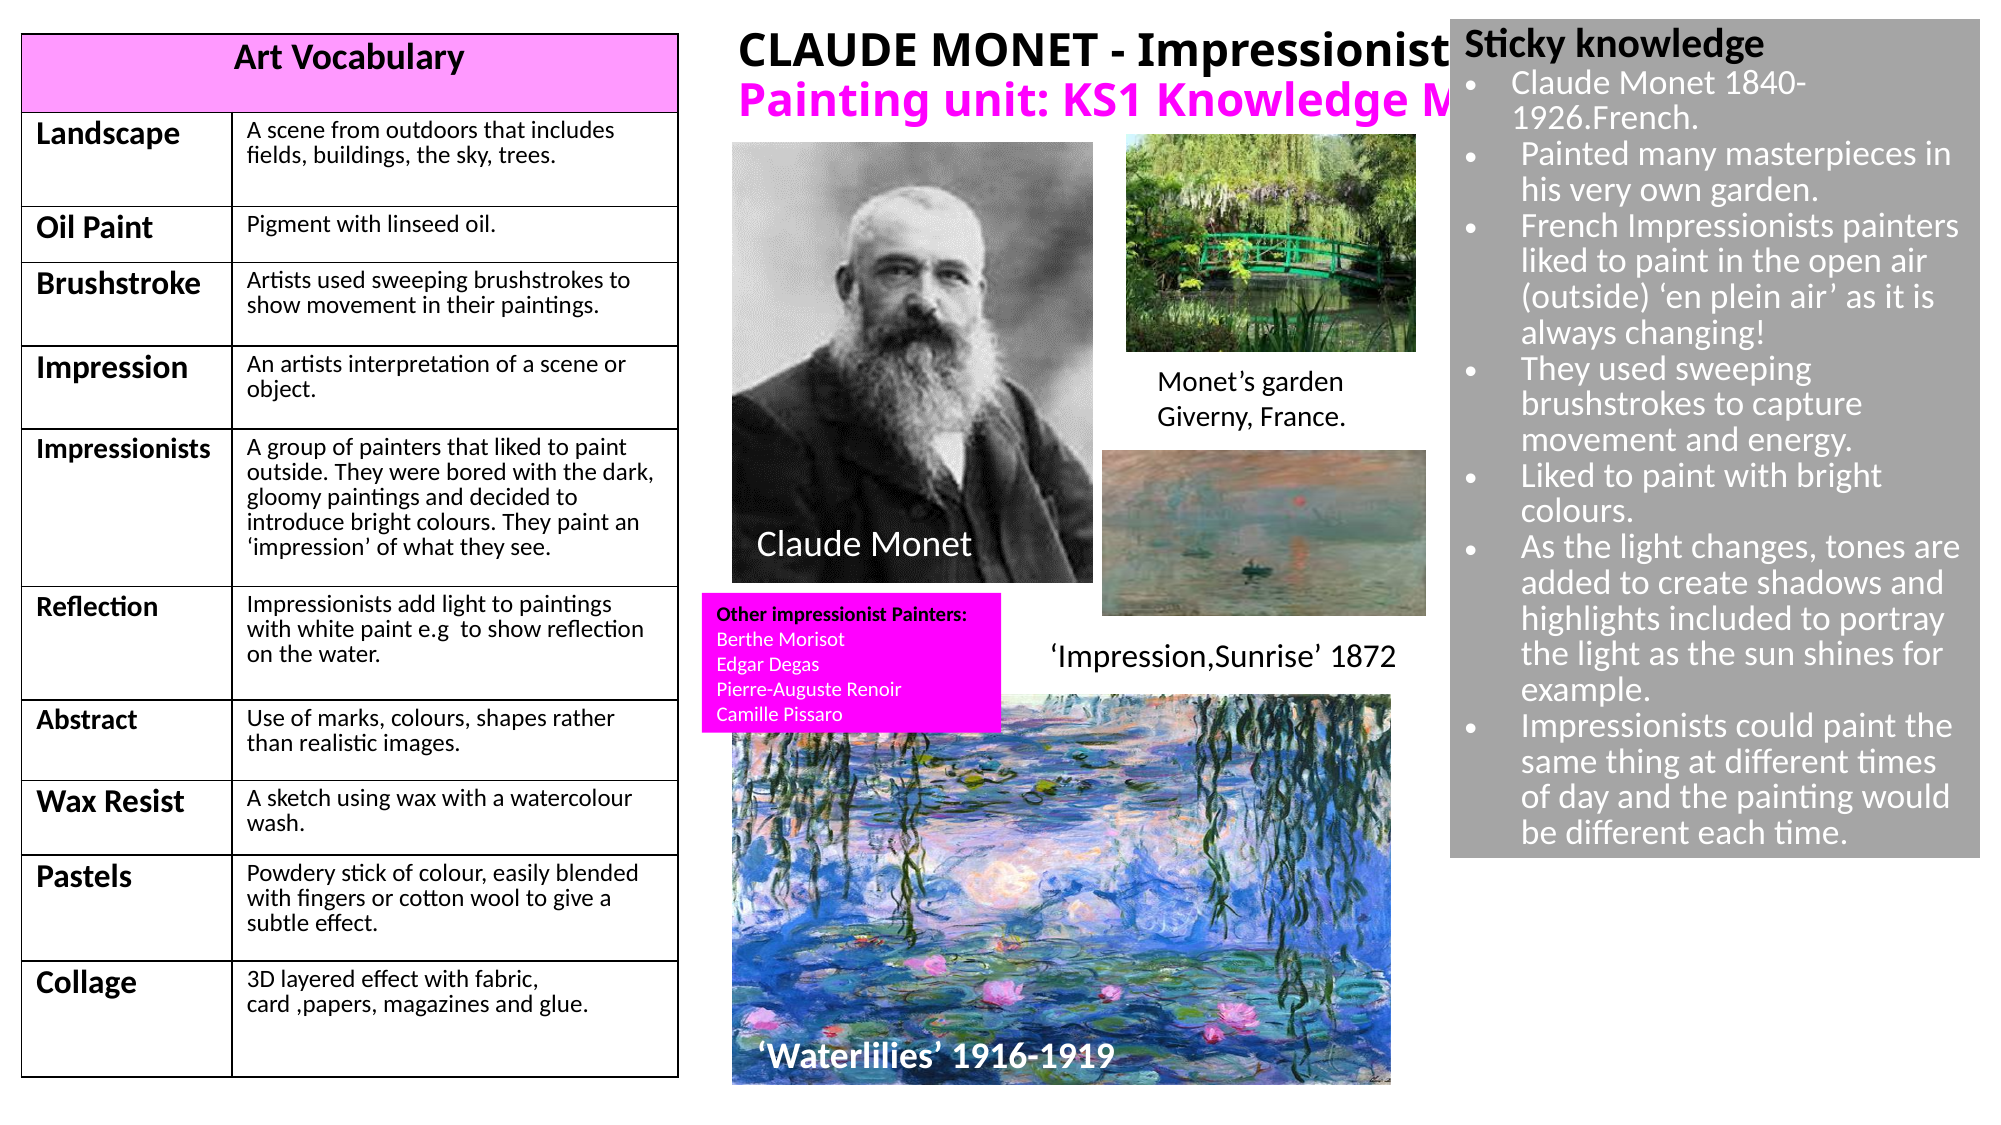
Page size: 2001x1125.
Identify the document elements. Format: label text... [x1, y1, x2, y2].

table_cell Artists used sweeping brushstrokes to show movement in their paintings. [233, 263, 677, 345]
table_cell A scene from outdoors that includes fields, buildings, the sky, trees. [233, 113, 677, 206]
table_cell Impression [22, 347, 231, 428]
table_cell Pastels [22, 856, 231, 960]
table_cell Use of marks, colours, shapes rather than realistic images. [233, 701, 677, 780]
picture [1126, 134, 1416, 352]
table_cell A sketch using wax with a watercolour wash. [233, 781, 677, 854]
picture [732, 142, 1093, 583]
text_box Monet’s garden Giverny, France. [1142, 355, 1426, 440]
picture [732, 694, 1391, 1085]
table_cell Pigment with linseed oil. [233, 207, 677, 262]
table_cell Powdery stick of colour, easily blended with fingers or cotton wool to give a subtle effect. [233, 856, 677, 960]
title CLAUDE MONET - Impressionist Artist Painting unit: KS1 Knowledge Mat [722, 18, 1449, 135]
table_cell Impressionists [22, 430, 231, 586]
table_cell Oil Paint [22, 207, 231, 262]
table_header Sticky knowledge Claude Monet 1840-1926.French. Painted many masterpieces in his very own garden. French Impressionists painters liked to paint in the open air (outside) ‘en plein air’ as it is always changing! They used sweeping brushstrokes to capture movement and energy. Liked to paint with bright colours. As the light changes, tones are added to create shadows and highlights included to portray the light as the sun shines for example. Impressionists could paint the same thing at different times of day and the painting would be different each time. [1450, 19, 1980, 858]
table_cell Reflection [22, 587, 231, 699]
table_cell An artists interpretation of a scene or object. [233, 347, 677, 428]
table_cell Collage [22, 962, 231, 1076]
table_cell Abstract [22, 701, 231, 780]
table_cell A group of painters that liked to paint outside. They were bored with the dark, gloomy paintings and decided to introduce bright colours. They paint an ‘impression’ of what they see. [233, 430, 677, 586]
table_cell Landscape [22, 113, 231, 206]
picture [1102, 450, 1426, 616]
table_cell Wax Resist [22, 781, 231, 854]
table_cell 3D layered effect with fabric, card ,papers, magazines and glue. [233, 962, 677, 1076]
table_header Art Vocabulary [22, 35, 677, 112]
table_cell Impressionists add light to paintings with white paint e.g to show reflection on the water. [233, 587, 677, 699]
text_box Other impressionist Painters: Berthe Morisot Edgar Degas Pierre-Auguste Renoir Camille Pissaro [701, 592, 1002, 733]
table_cell Brushstroke [22, 263, 231, 345]
text_box ‘Impression,Sunrise’ 1872 [1034, 627, 1416, 682]
